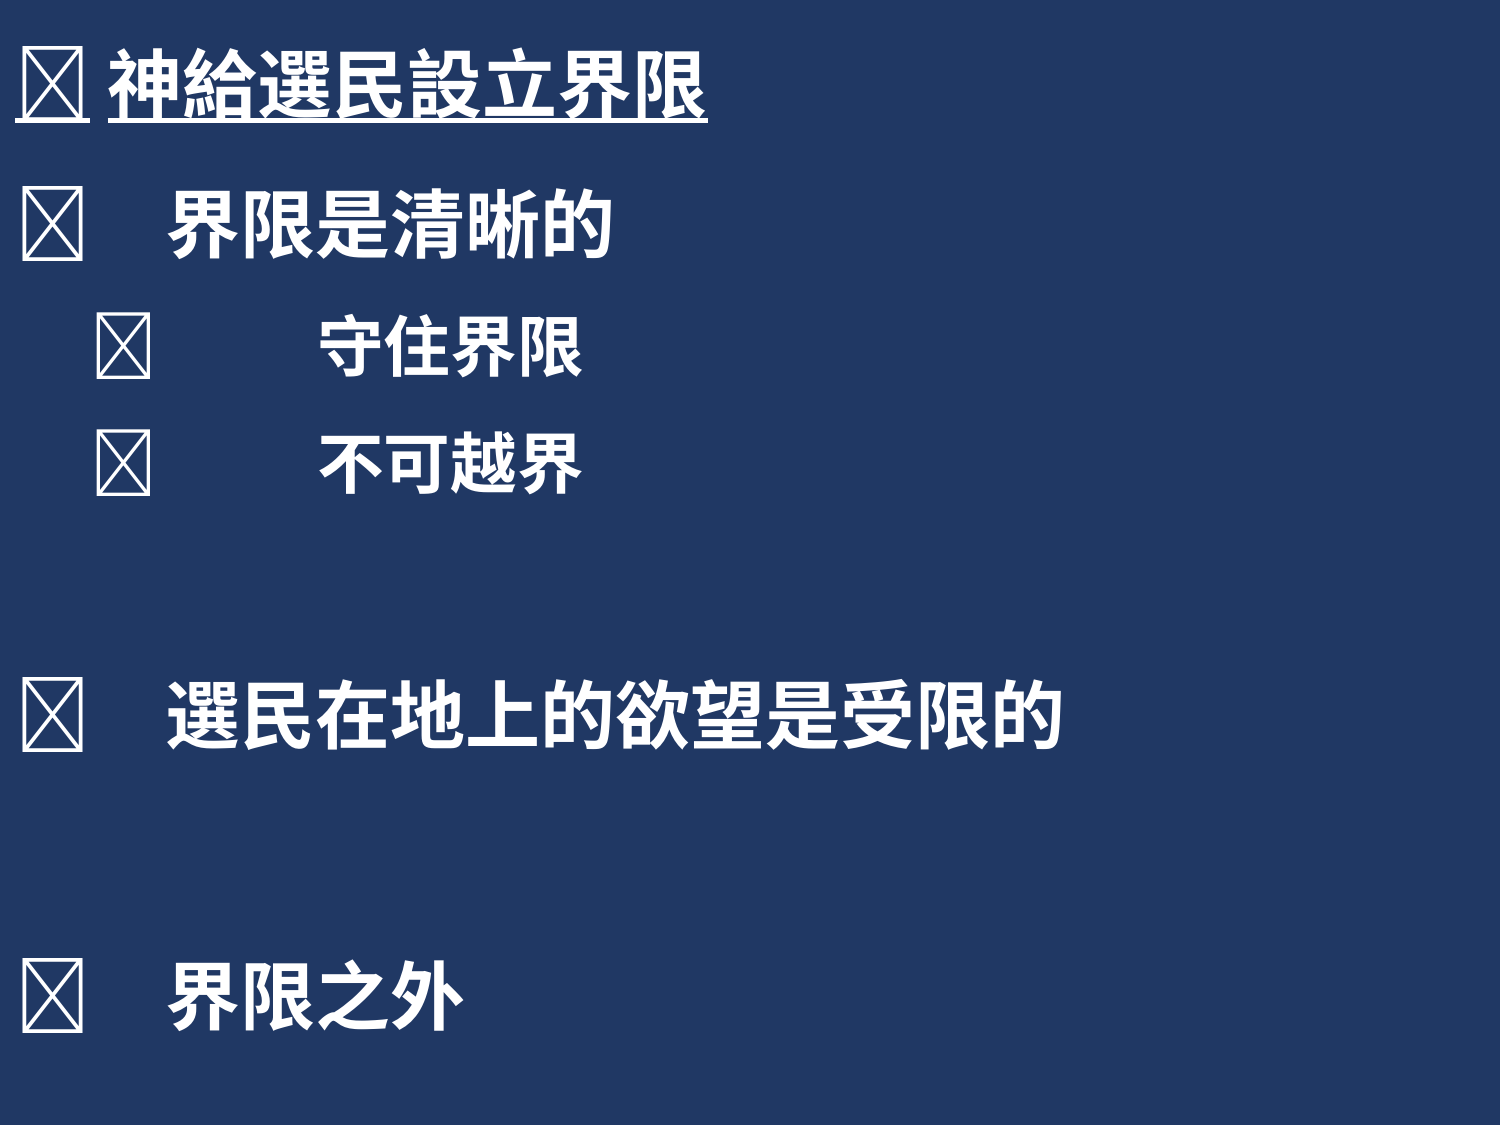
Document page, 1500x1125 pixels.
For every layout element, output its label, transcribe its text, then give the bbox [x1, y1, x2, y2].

list 神給選民設立界限  界限是清晰的  守住界限  不可越界  選民在地上的欲望是受限的  界限之外 [0, 0, 1500, 1125]
